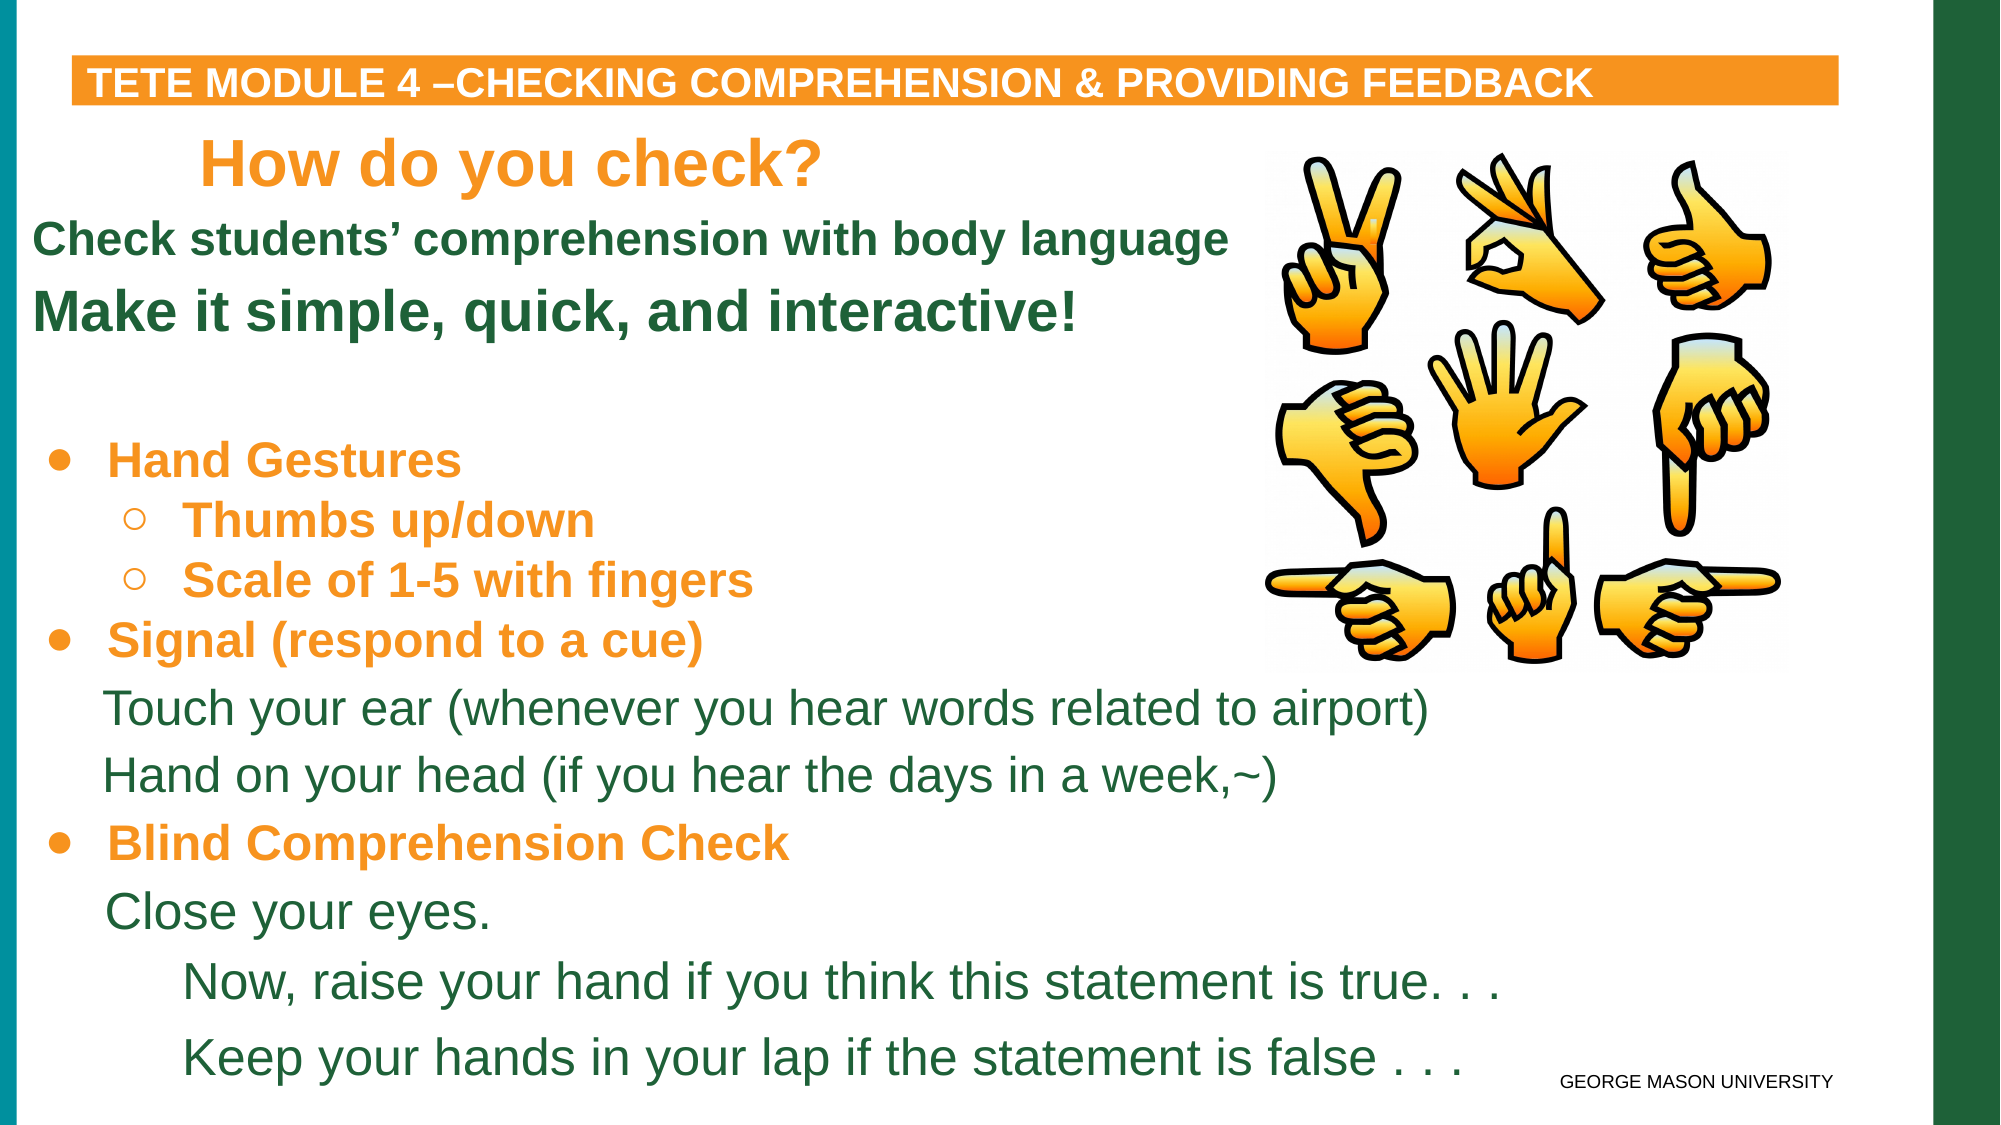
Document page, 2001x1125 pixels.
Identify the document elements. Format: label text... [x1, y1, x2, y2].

text_box TETE MODULE 4 –CHECKING COMPREHENSION & PROVIDING FEEDBACK [71, 55, 1839, 106]
list How do you check? Check students’ comprehension with body language Make it simple, quick, and interactive! Hand Gestures Thumbs up/down Scale of 1-5 with fingers Signal (respond to a cue) Touch your ear (whenever you hear words related to airport) Hand on your head (if you hear the days in a week,~) Blind Comprehension Check Close your eyes. Now, raise your hand if you think this statement is true. . . Keep your hands in your lap if the statement is false . . . [17, 112, 1879, 1118]
picture [1265, 151, 1789, 673]
